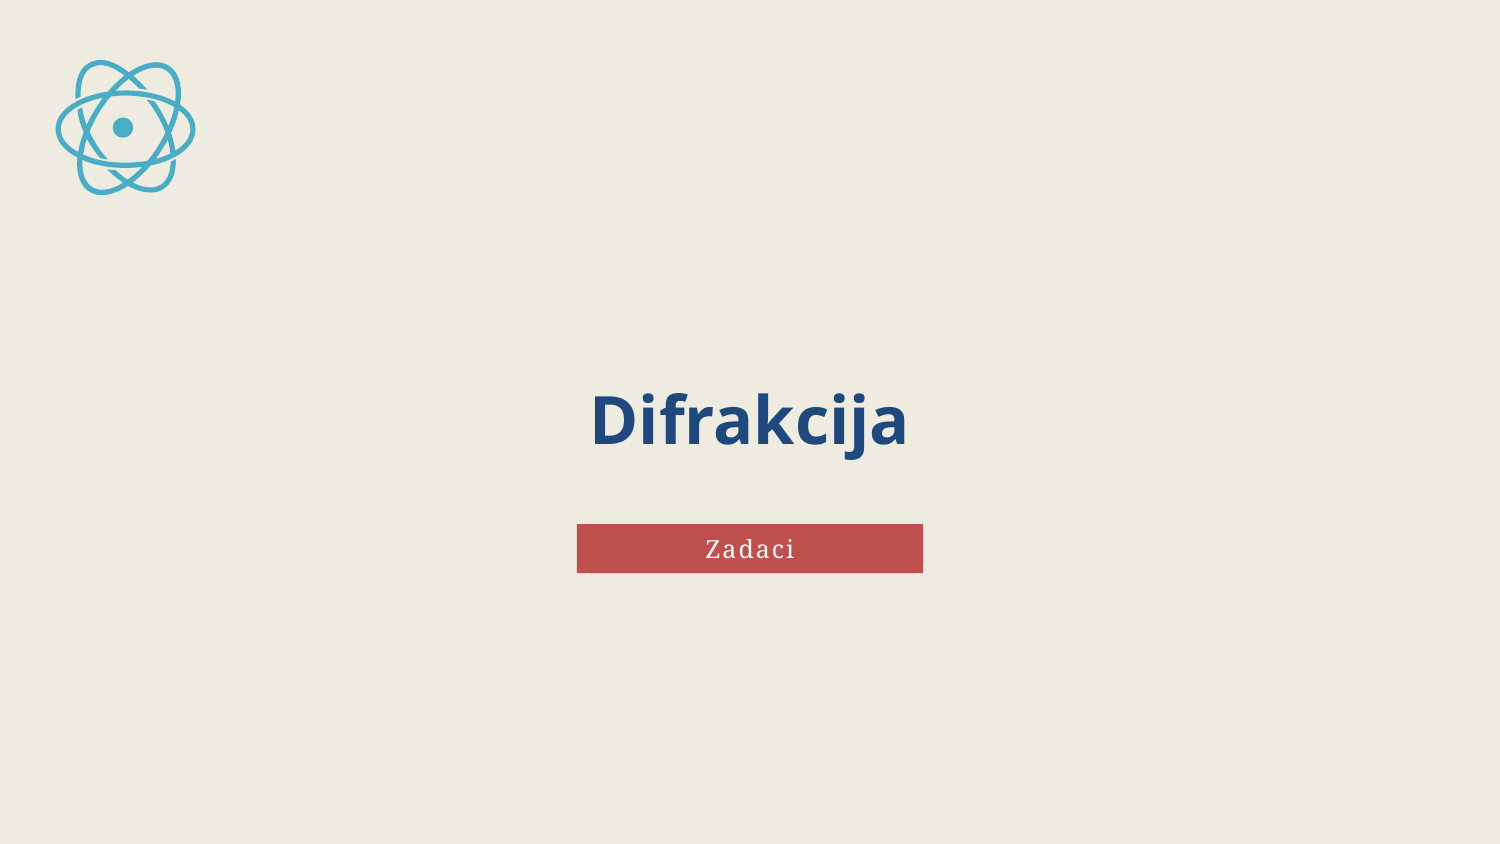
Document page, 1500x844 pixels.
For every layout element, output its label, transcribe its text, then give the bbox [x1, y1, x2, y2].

text_box [576, 525, 924, 576]
text_box [55, 59, 196, 196]
text_box Zadaci [690, 525, 810, 571]
text_box Difrakcija [574, 370, 926, 465]
